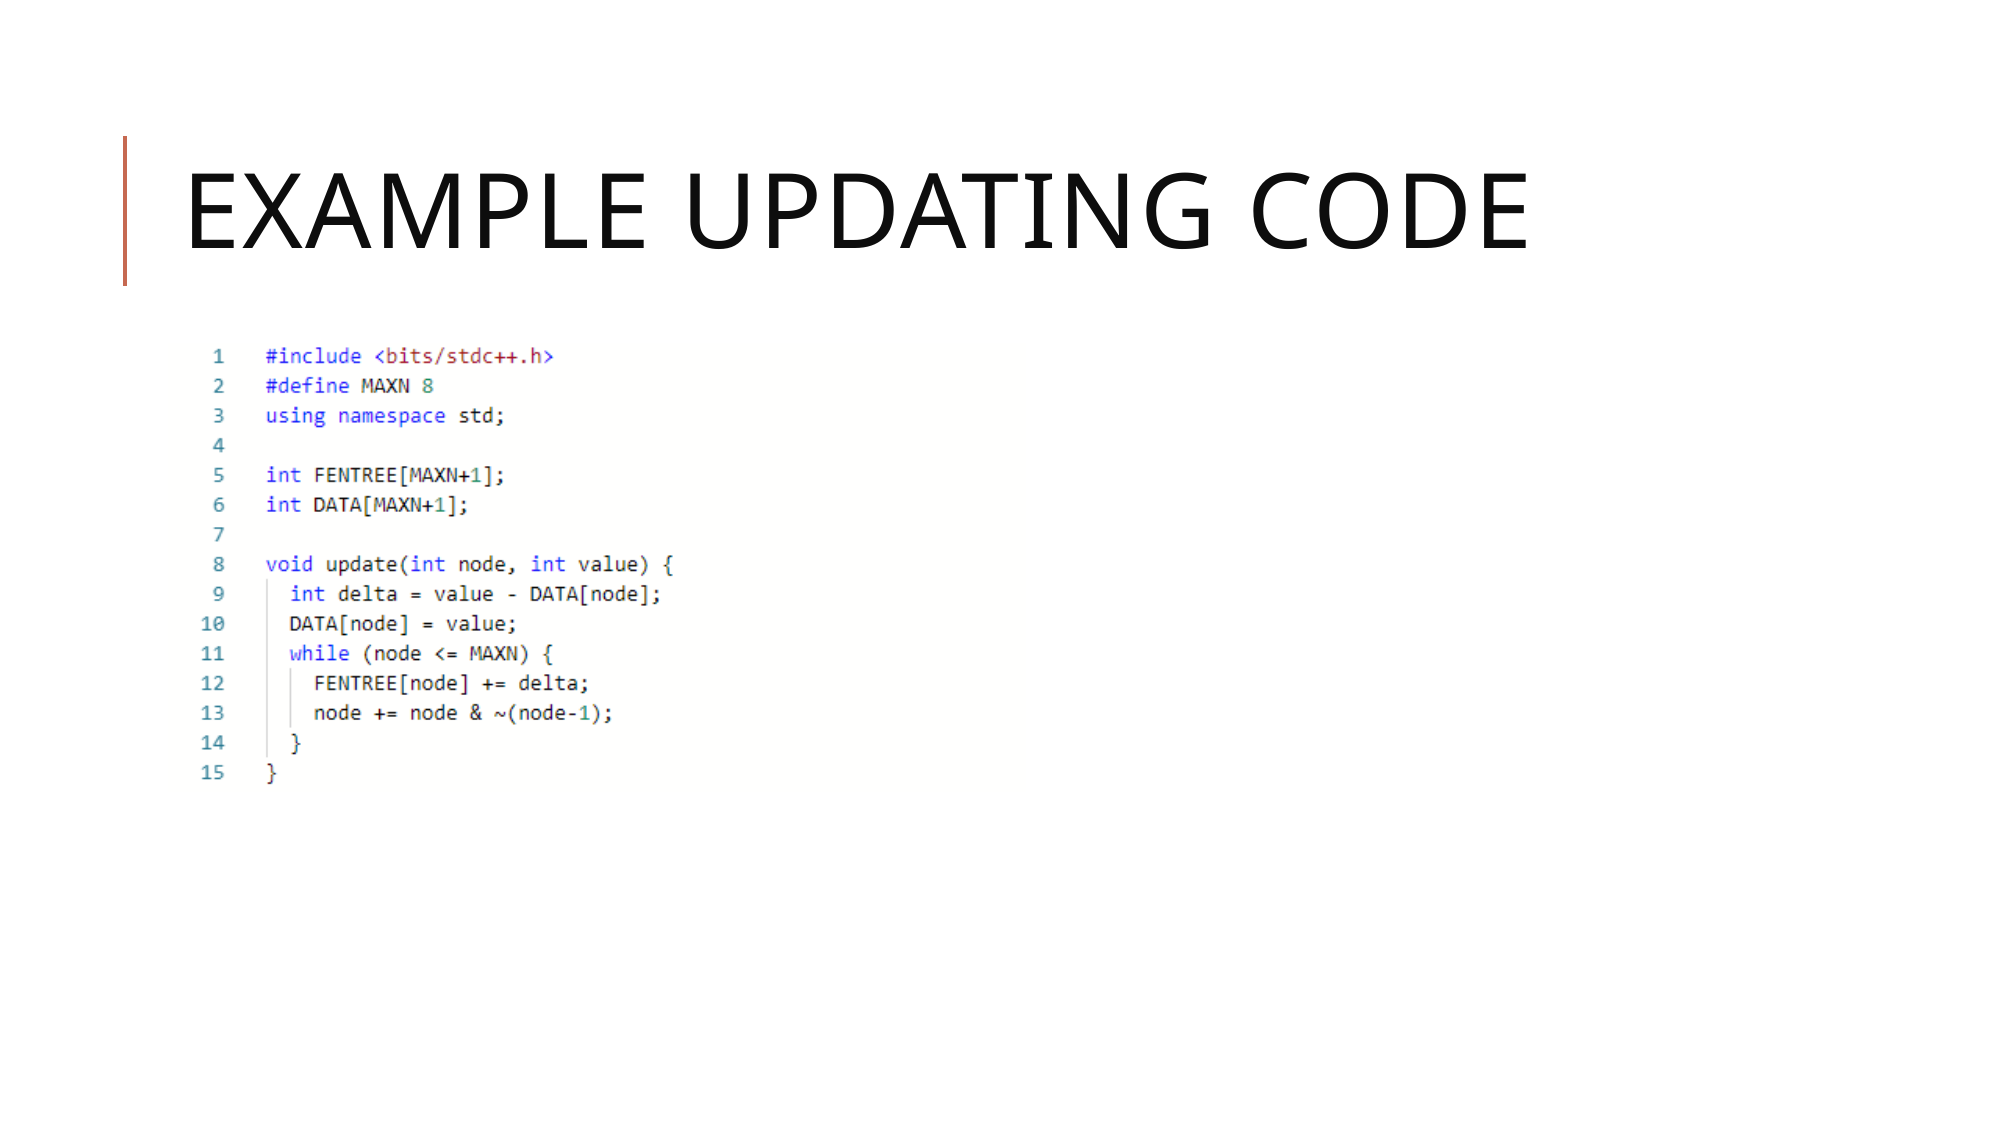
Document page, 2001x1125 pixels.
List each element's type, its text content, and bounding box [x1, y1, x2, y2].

title Example Updating Code [168, 96, 1763, 342]
picture [167, 343, 1026, 792]
